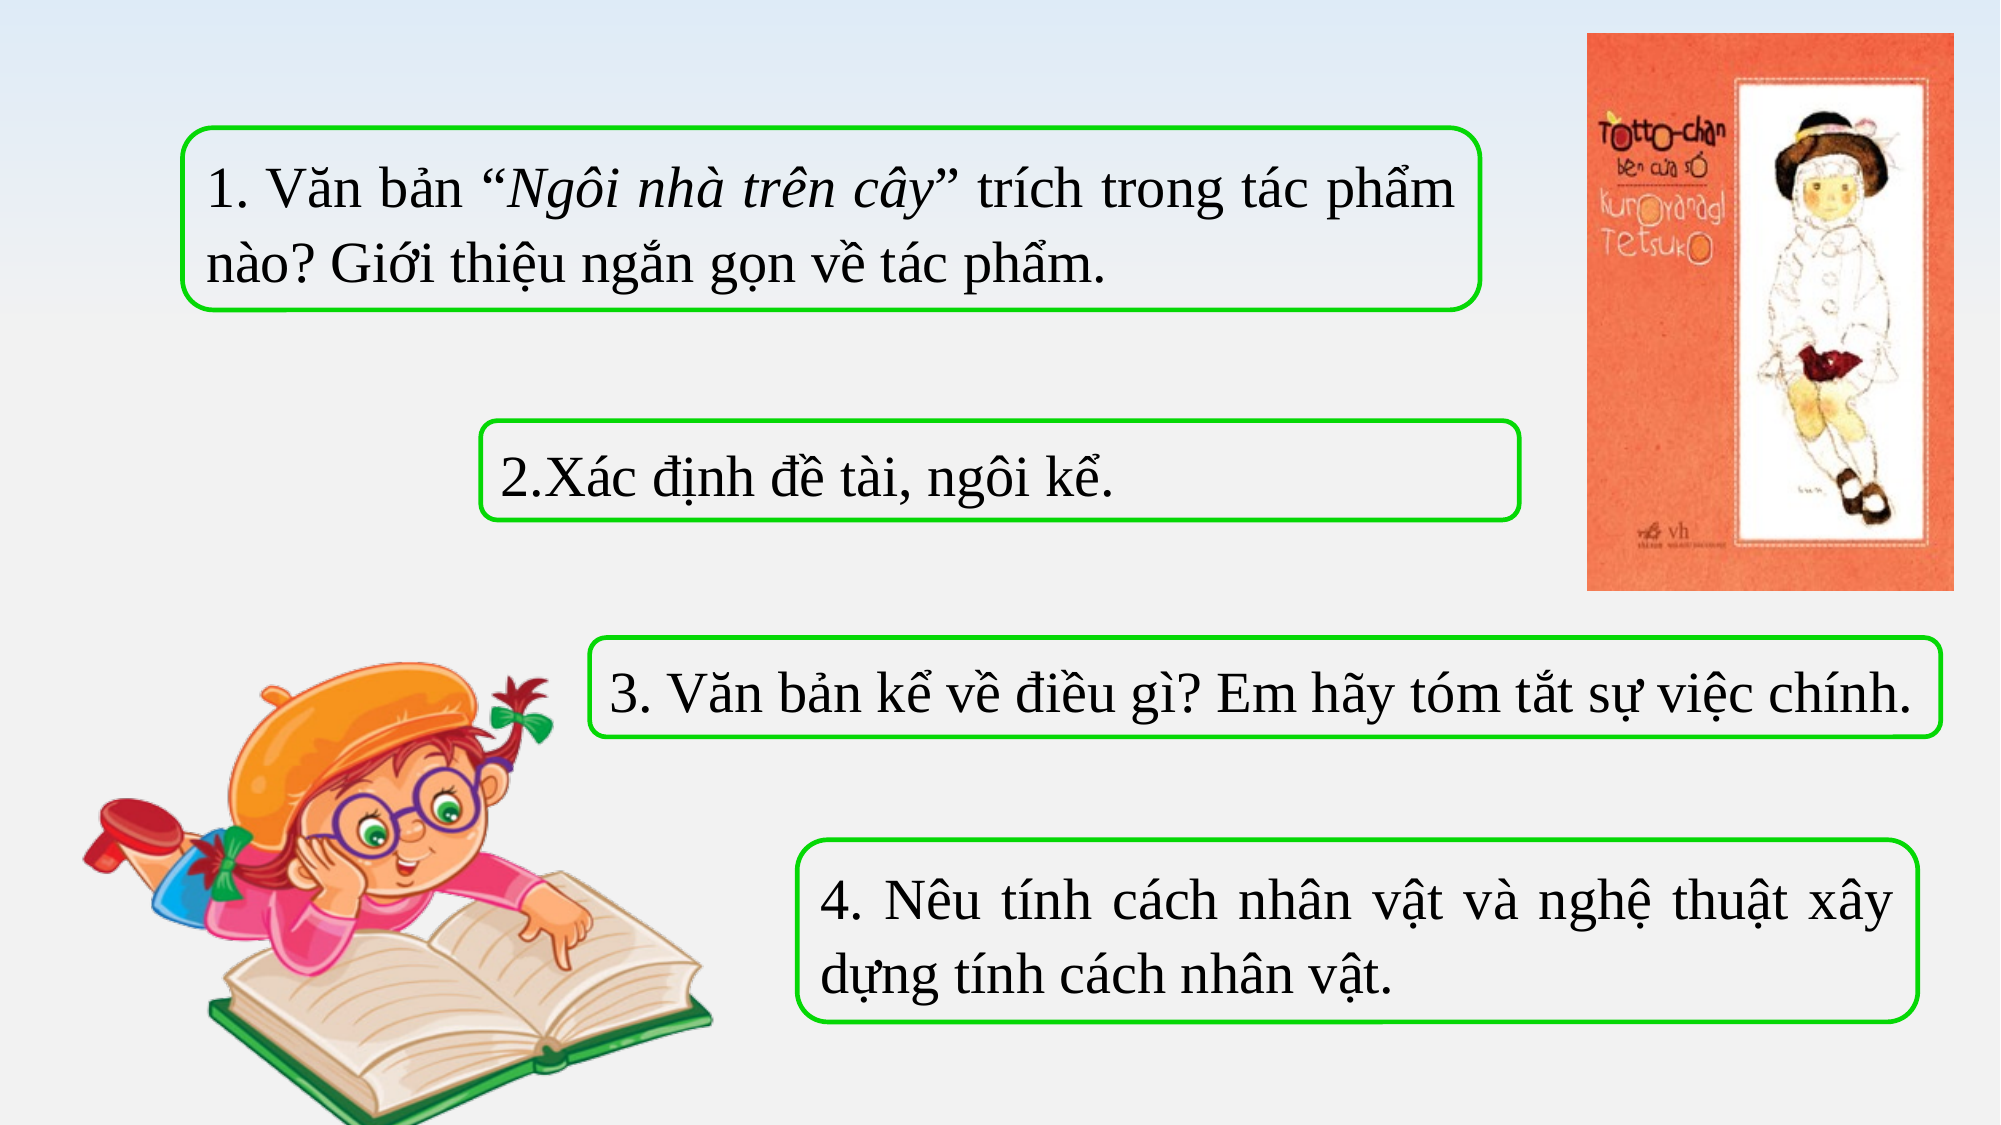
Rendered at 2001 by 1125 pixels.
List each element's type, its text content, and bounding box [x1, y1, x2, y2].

text_box 3. Văn bản kể về điều gì? Em hãy tóm tắt sự việc chính. [798, 637, 1941, 737]
picture [1587, 33, 1954, 591]
text_box 4. Nêu tính cách nhân vật và nghệ thuật xây dựng tính cách nhân vật. [798, 839, 1918, 1022]
text_box 1. Văn bản “Ngôi nhà trên cây” trích trong tác phẩm nào? Giới thiệu ngắn gọn về tác phẩm. [182, 127, 1481, 310]
picture [0, 470, 798, 1125]
text_box 2.Xác định đề tài, ngôi kể. [480, 420, 1520, 520]
